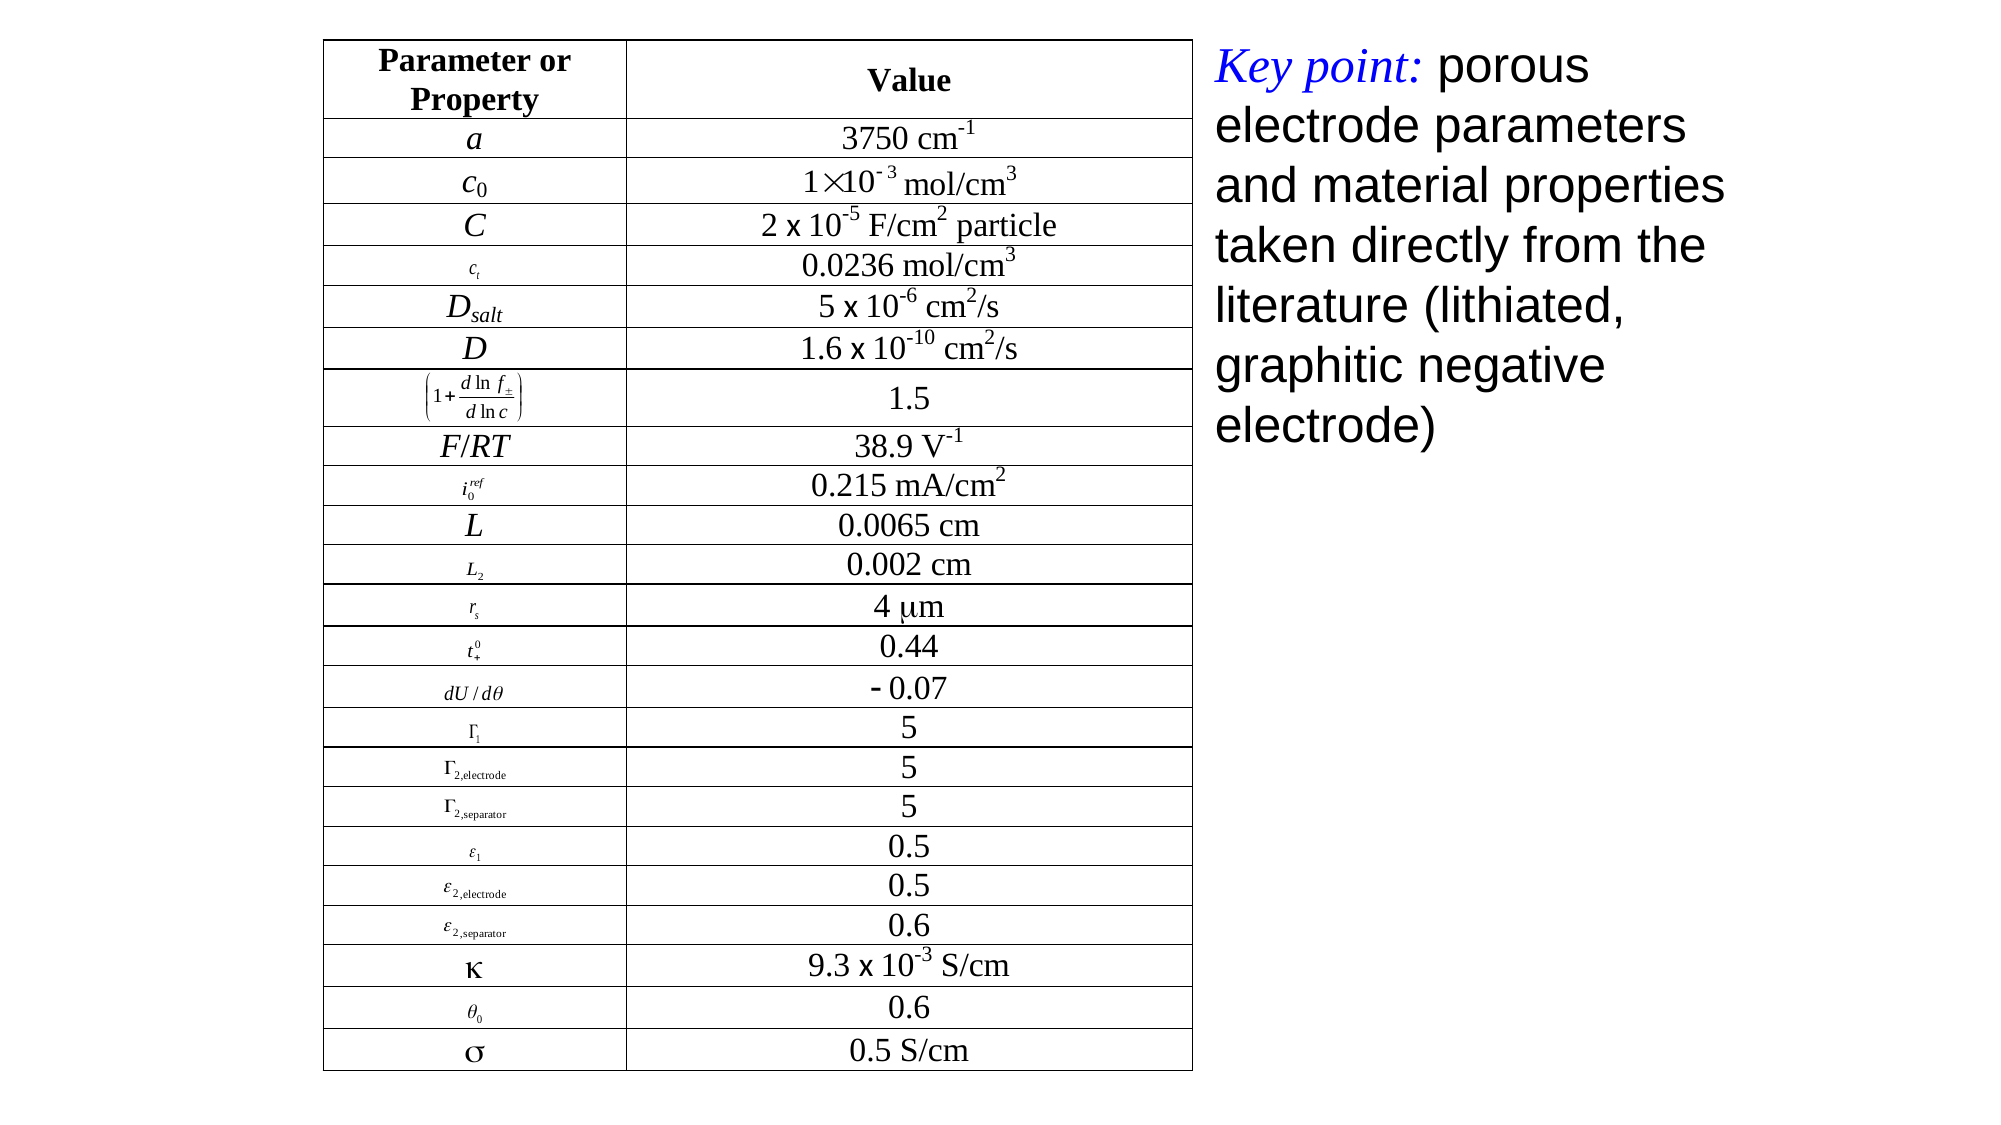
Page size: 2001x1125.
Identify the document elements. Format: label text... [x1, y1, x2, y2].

text_box Key point: porous electrode parameters and material properties taken directly from the literature (lithiated, graphitic negative electrode) [1200, 24, 1750, 460]
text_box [261, 39, 1262, 1093]
